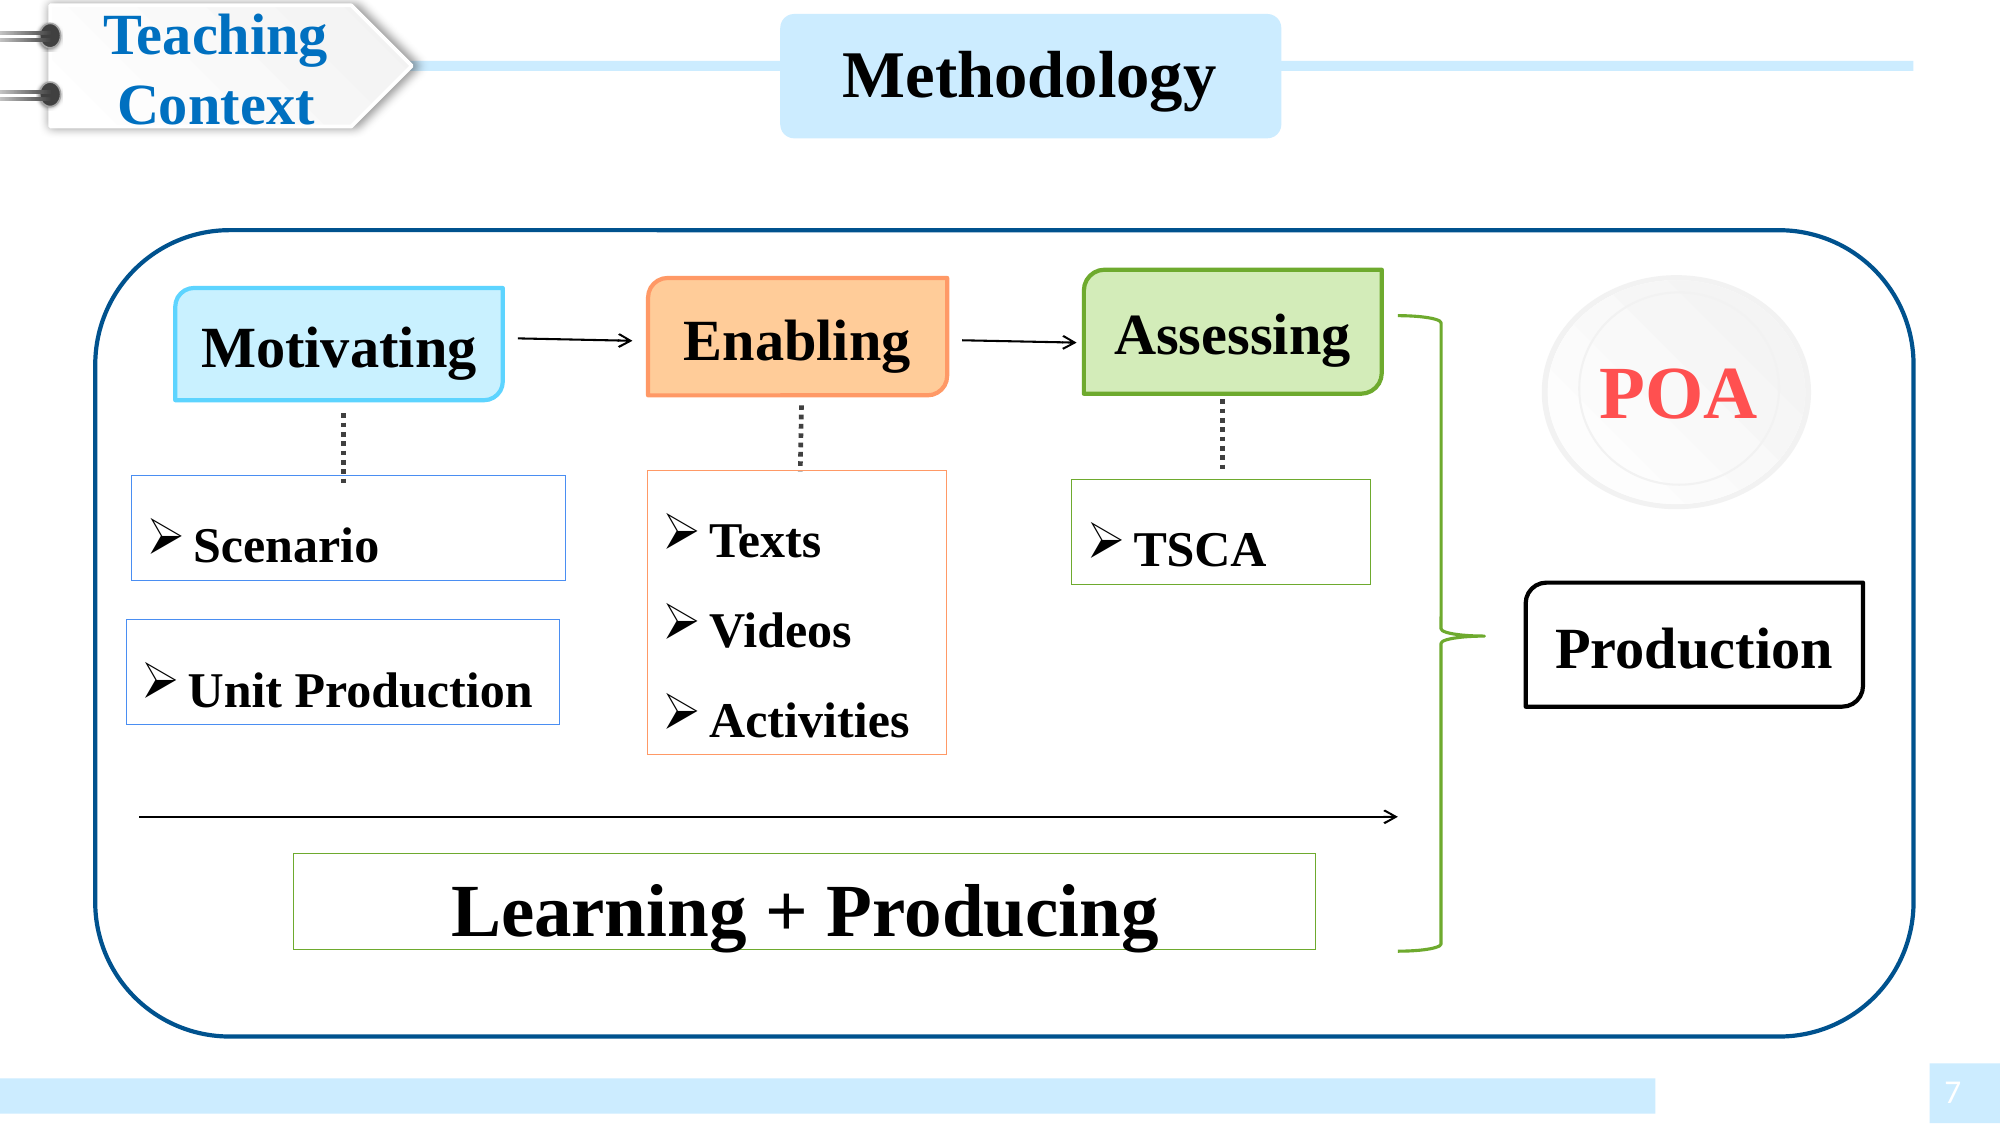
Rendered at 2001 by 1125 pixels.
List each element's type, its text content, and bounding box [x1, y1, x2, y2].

text_box [1286, 59, 1916, 73]
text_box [960, 343, 1076, 350]
text_box Learning + Producing [293, 853, 1316, 950]
text_box [423, 59, 774, 73]
text_box Unit Production [126, 619, 560, 725]
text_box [1541, 274, 1812, 510]
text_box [0, 5, 413, 127]
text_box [779, 13, 1282, 139]
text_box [796, 408, 804, 474]
text_box [93, 228, 1916, 1039]
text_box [517, 338, 633, 342]
